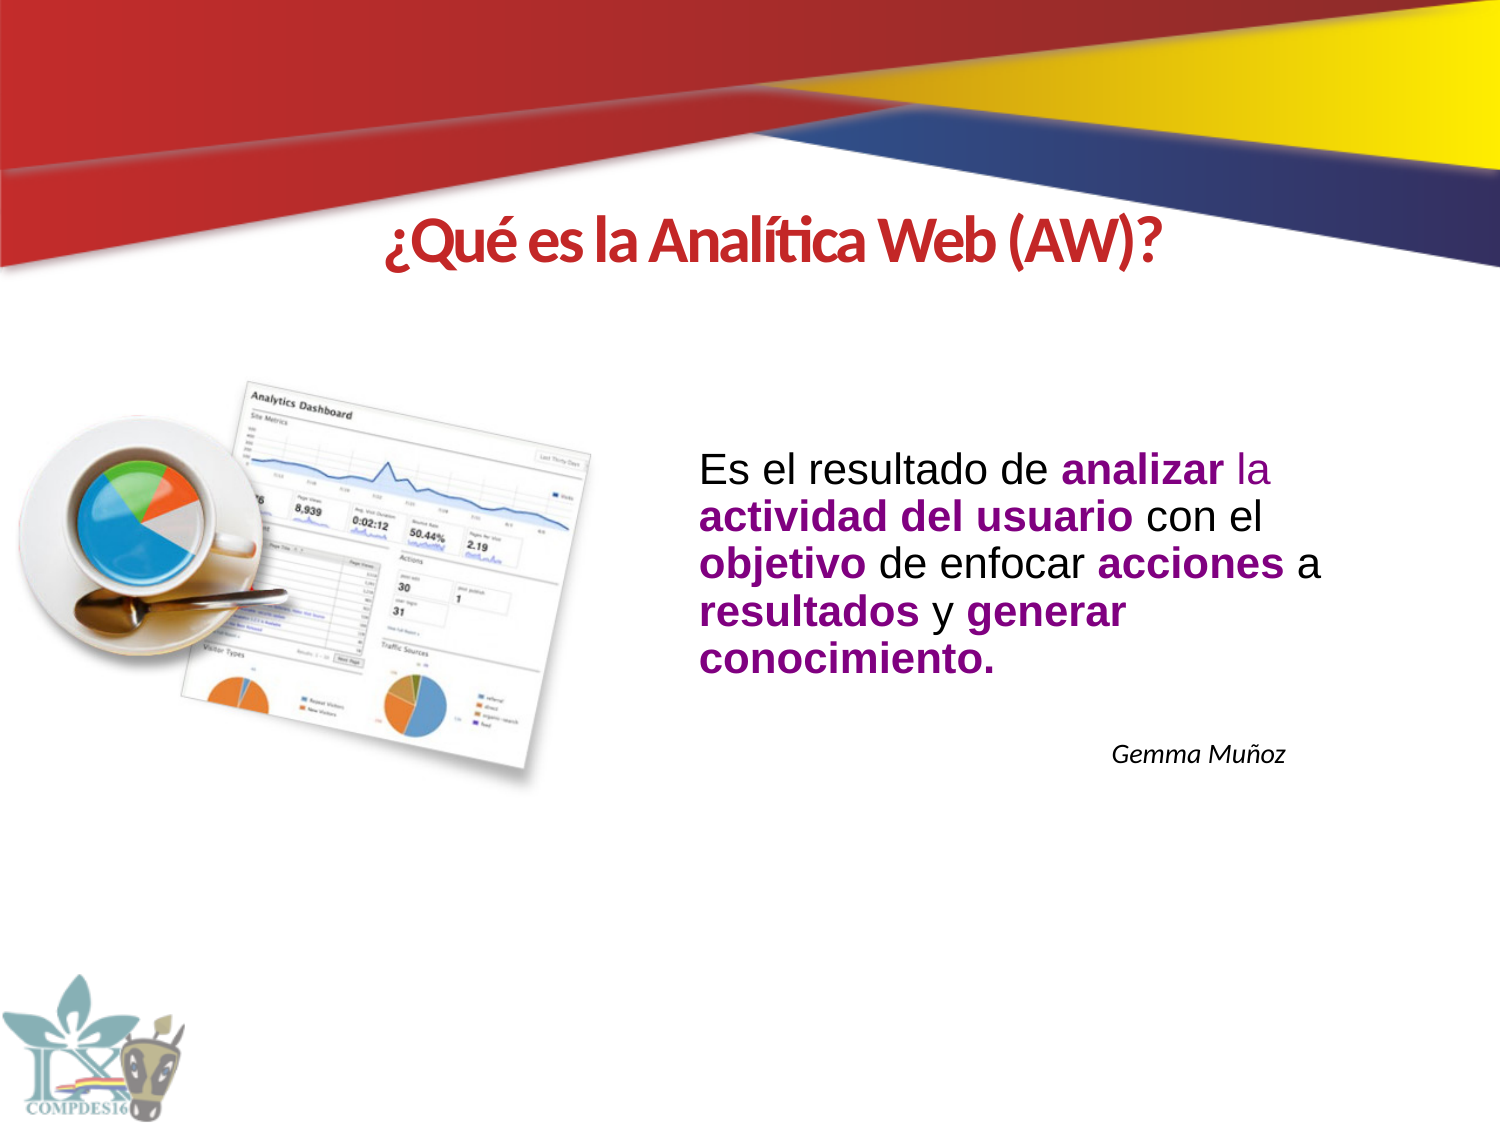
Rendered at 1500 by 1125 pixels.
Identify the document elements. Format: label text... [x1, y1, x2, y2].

text_box Es el resultado de analizar la actividad del usuario con el objetivo de enfocar acciones a resultados y generar conocimiento. [687, 358, 1382, 652]
picture [0, 0, 1500, 1125]
title ¿Qué es la Analítica Web (AW)? [126, 180, 1421, 301]
text_box Gemma Muñoz [1096, 730, 1301, 777]
